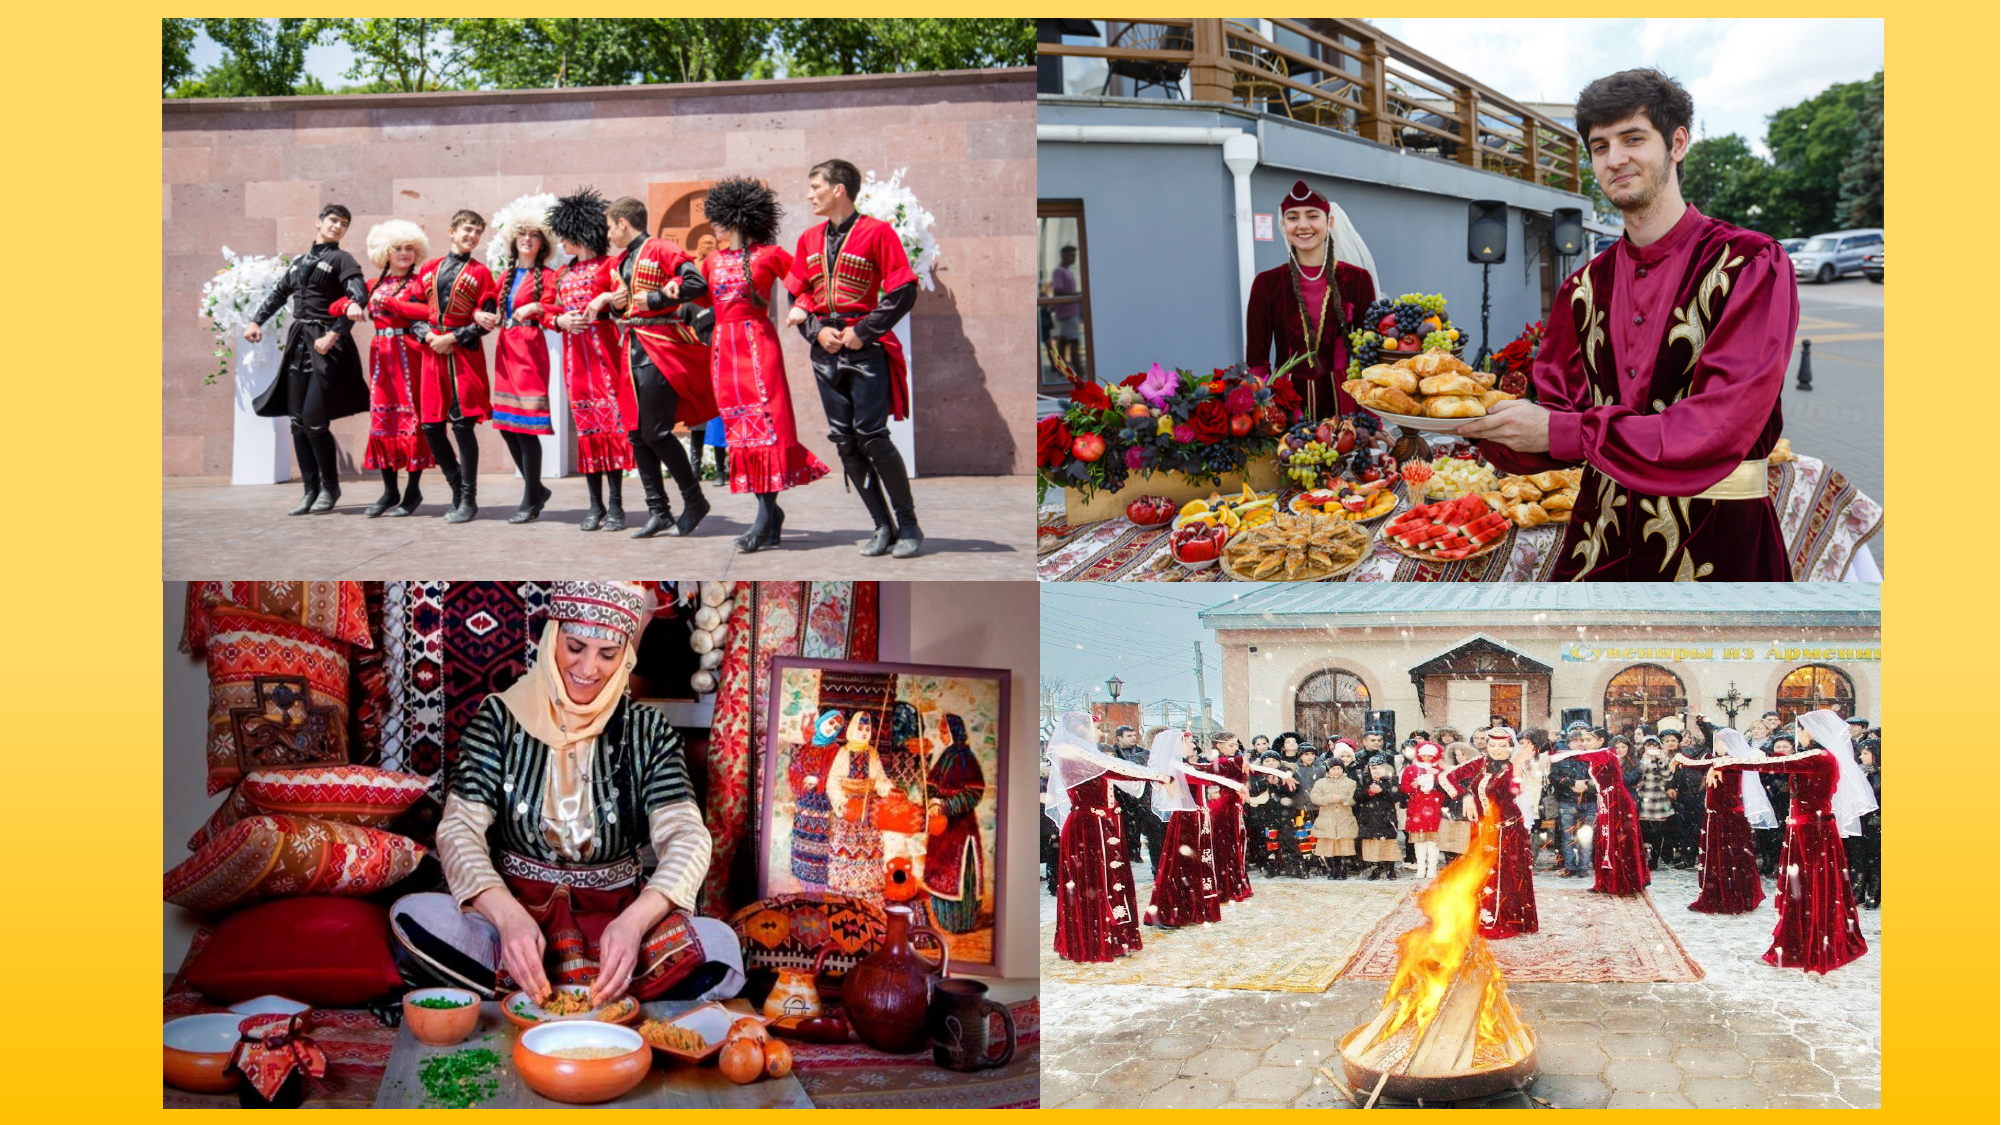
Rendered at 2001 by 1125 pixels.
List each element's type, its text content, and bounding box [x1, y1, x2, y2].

text_box ОБЫЧАИ И ТРАДИЦИИ [0, 896, 163, 900]
text_box ОБЫЧАИ И ТРАДИЦИИ [1881, 896, 2000, 900]
picture [162, 18, 1884, 1109]
